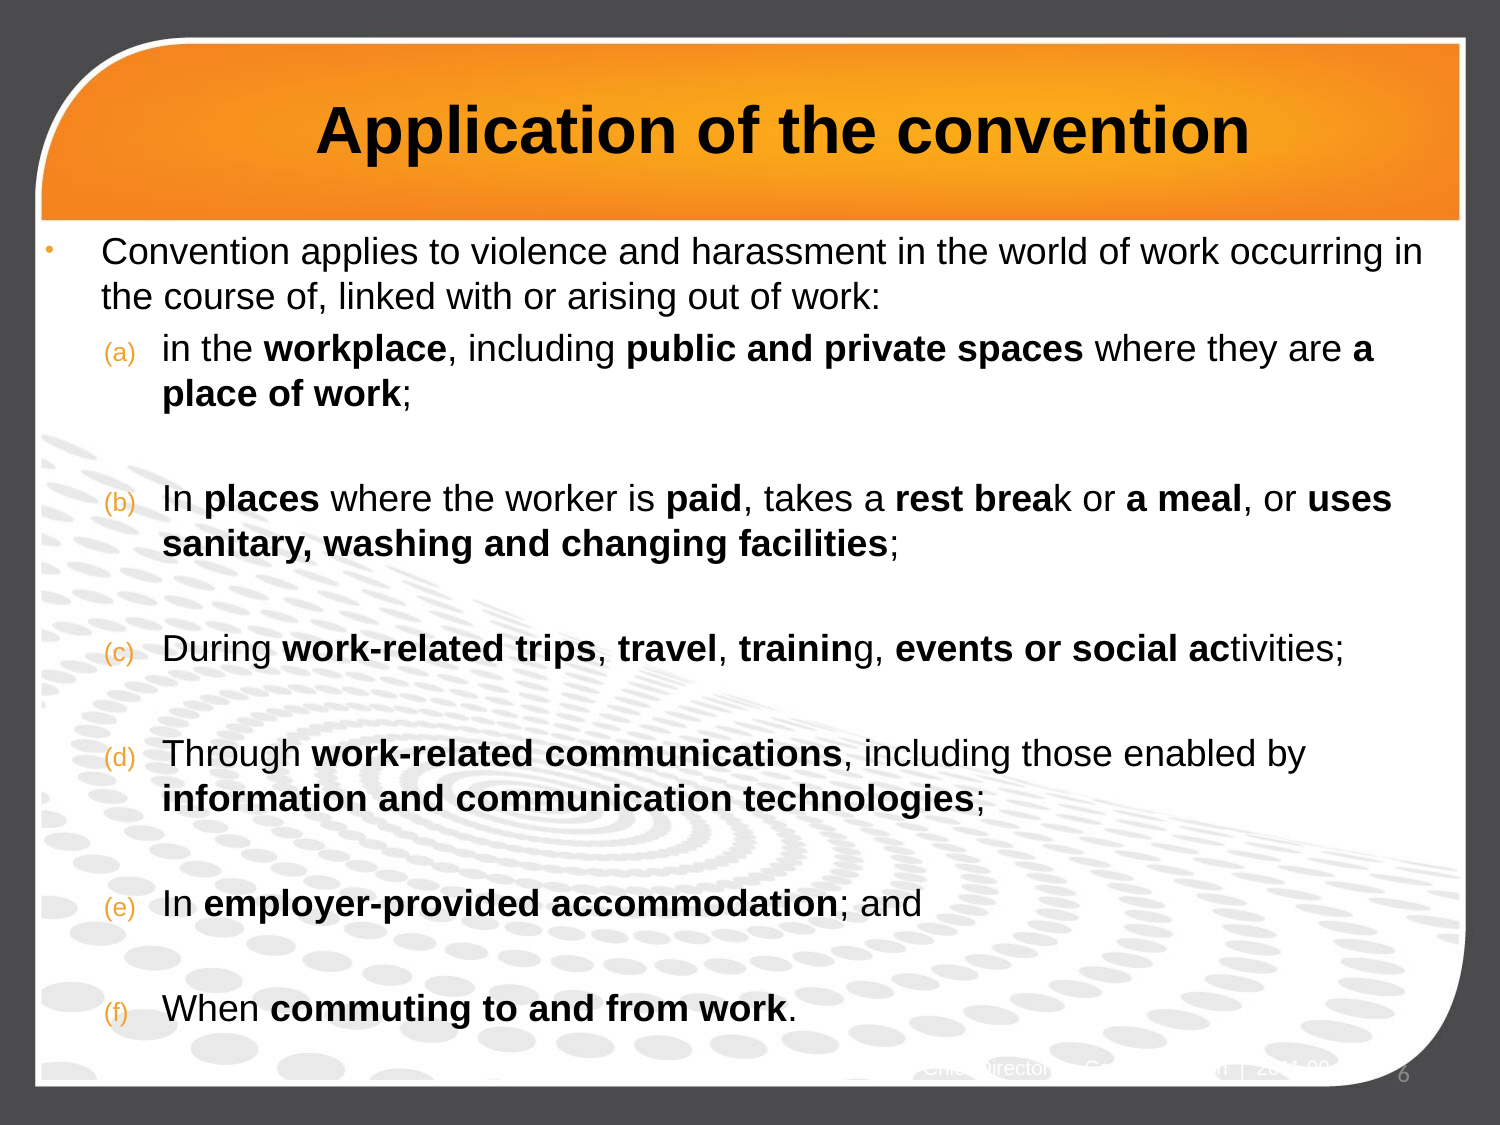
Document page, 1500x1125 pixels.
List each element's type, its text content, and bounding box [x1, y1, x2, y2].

picture [0, 0, 1500, 1125]
list Convention applies to violence and harassment in the world of work occurring in the course of, linked with or arising out of work: in the workplace, including public and private spaces where they are a place of work; In places where the worker is paid, takes a rest break or a meal, or uses sanitary, washing and changing facilities; During work-related trips, travel, training, events or social activities; Through work-related communications, including those enabled by information and communication technologies; In employer-provided accommodation; and When commuting to and from work. [29, 219, 1458, 1113]
slide_number 6 [1074, 1042, 1425, 1103]
title Application of the convention [110, 46, 1458, 207]
